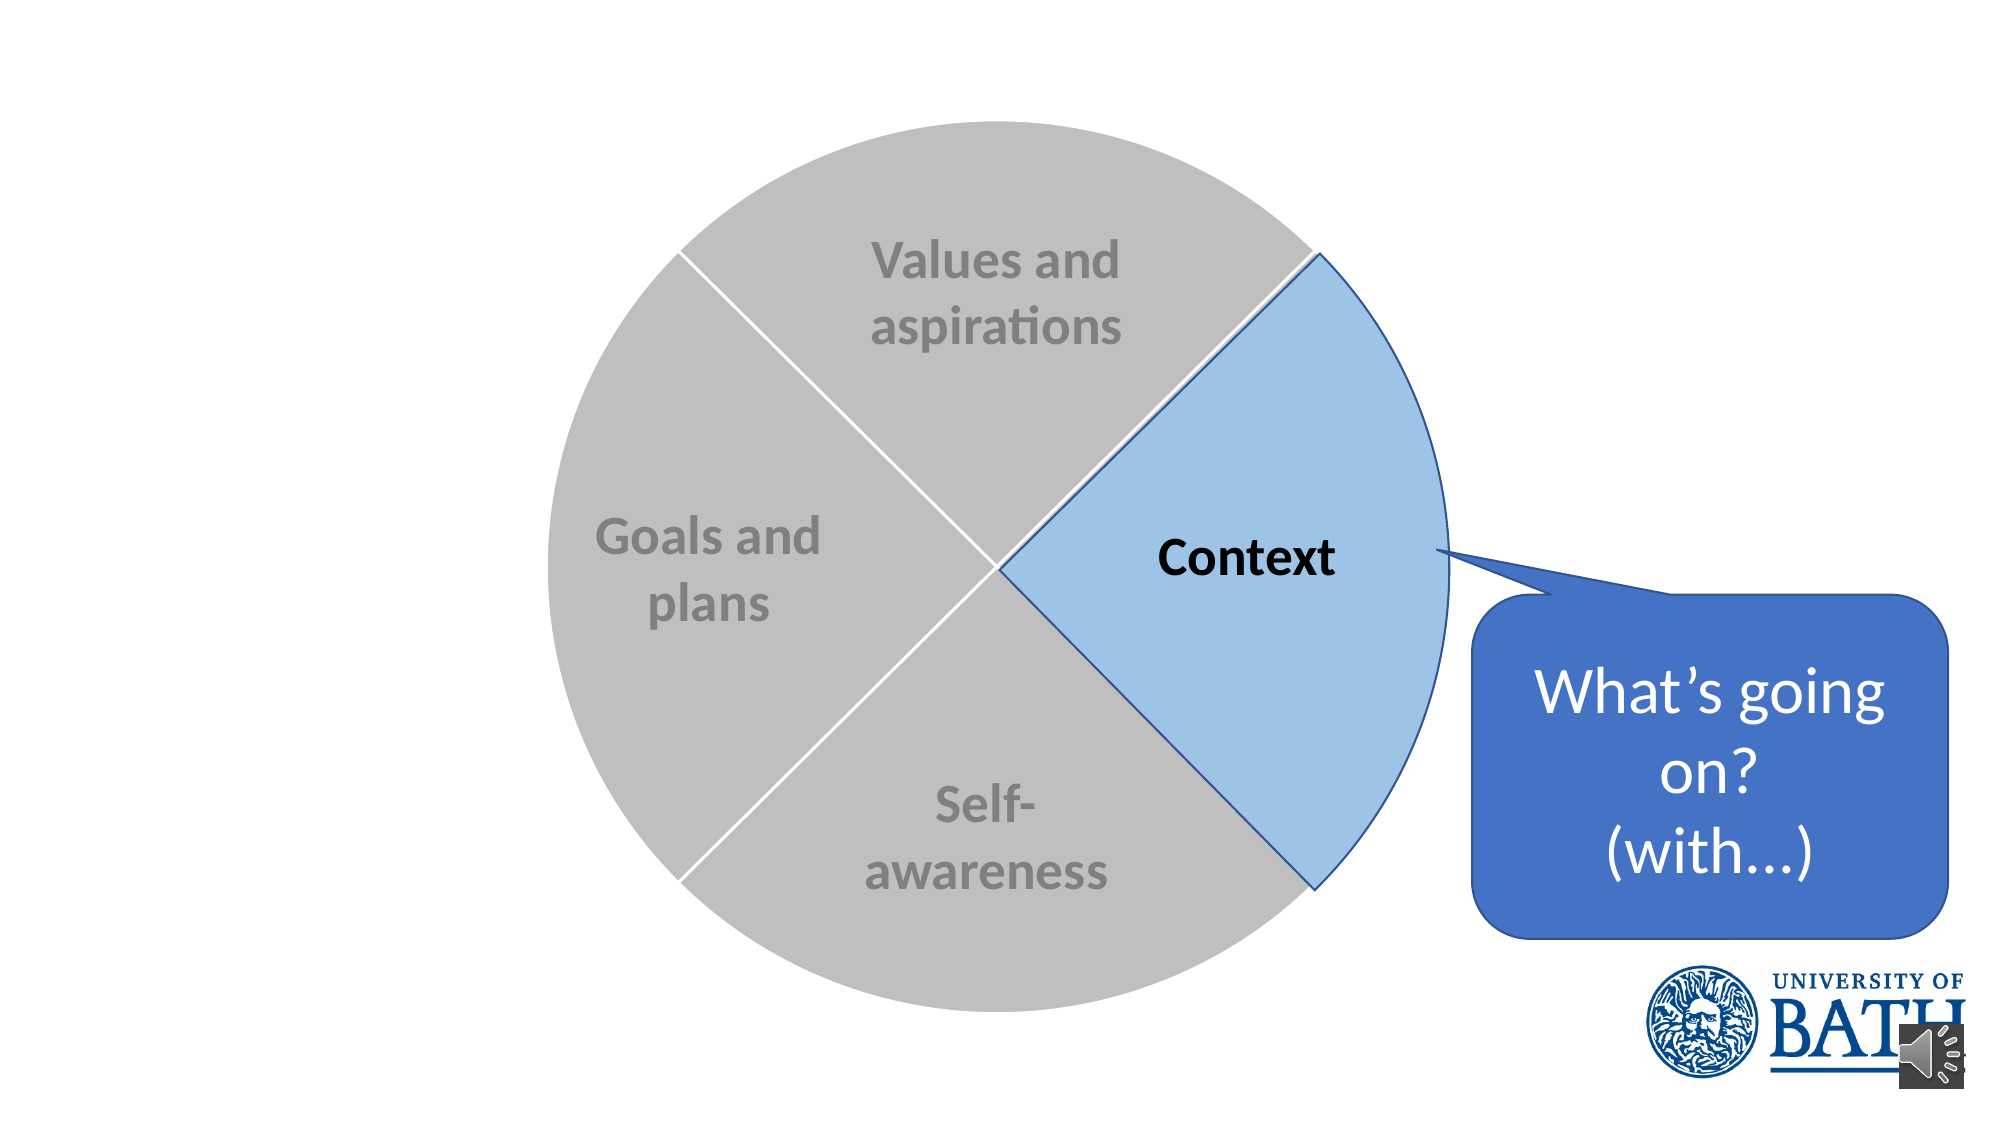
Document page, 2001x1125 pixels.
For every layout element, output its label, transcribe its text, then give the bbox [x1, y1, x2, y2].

picture [1634, 953, 1966, 1090]
text_box Values and aspirations [786, 215, 1208, 364]
text_box Context [1081, 512, 1415, 594]
text_box [550, 118, 1320, 1016]
text_box What’s going on? (with...) [1435, 548, 1950, 940]
text_box [997, 252, 1451, 892]
text_box Goals and plans [546, 491, 873, 640]
text_box Self-awareness [808, 760, 1164, 909]
